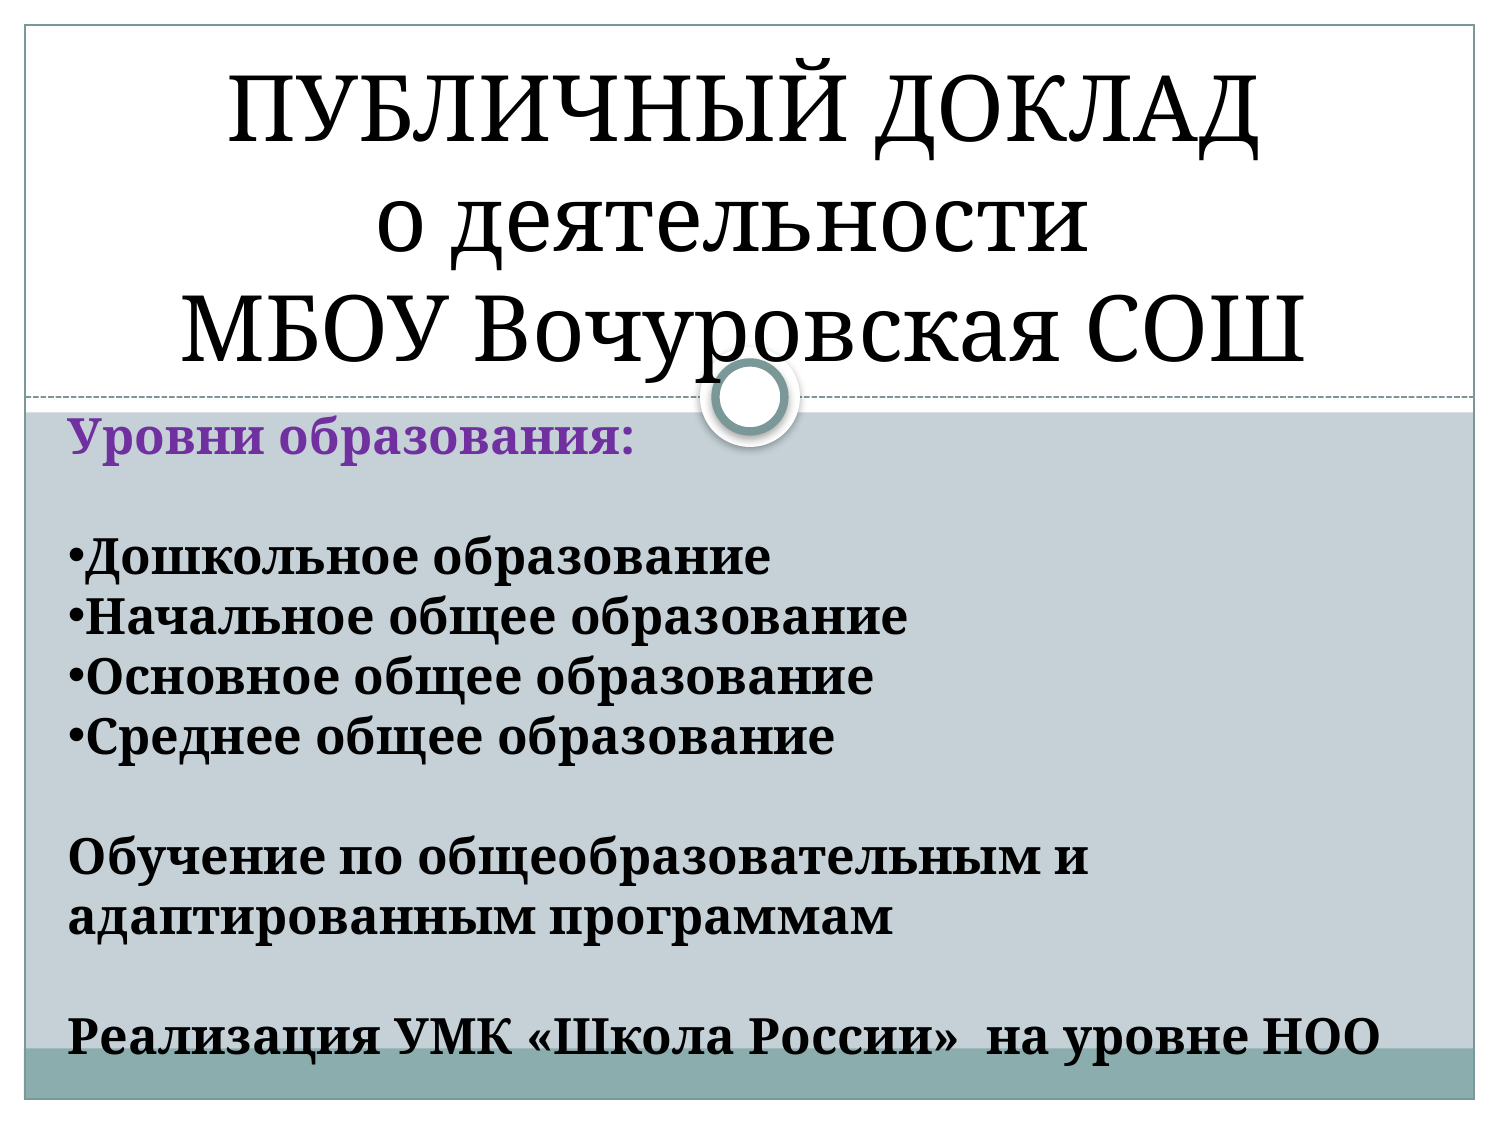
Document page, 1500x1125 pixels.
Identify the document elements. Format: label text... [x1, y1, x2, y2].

text_box Уровни образования: Дошкольное образование Начальное общее образование Основное общее образование Среднее общее образование Обучение по общеобразовательным и адаптированным программам Реализация УМК «Школа России» на уровне НОО [53, 397, 1459, 1125]
text_box ПУБЛИЧНЫЙ ДОКЛАД о деятельности МБОУ Вочуровская СОШ [112, 42, 1376, 388]
